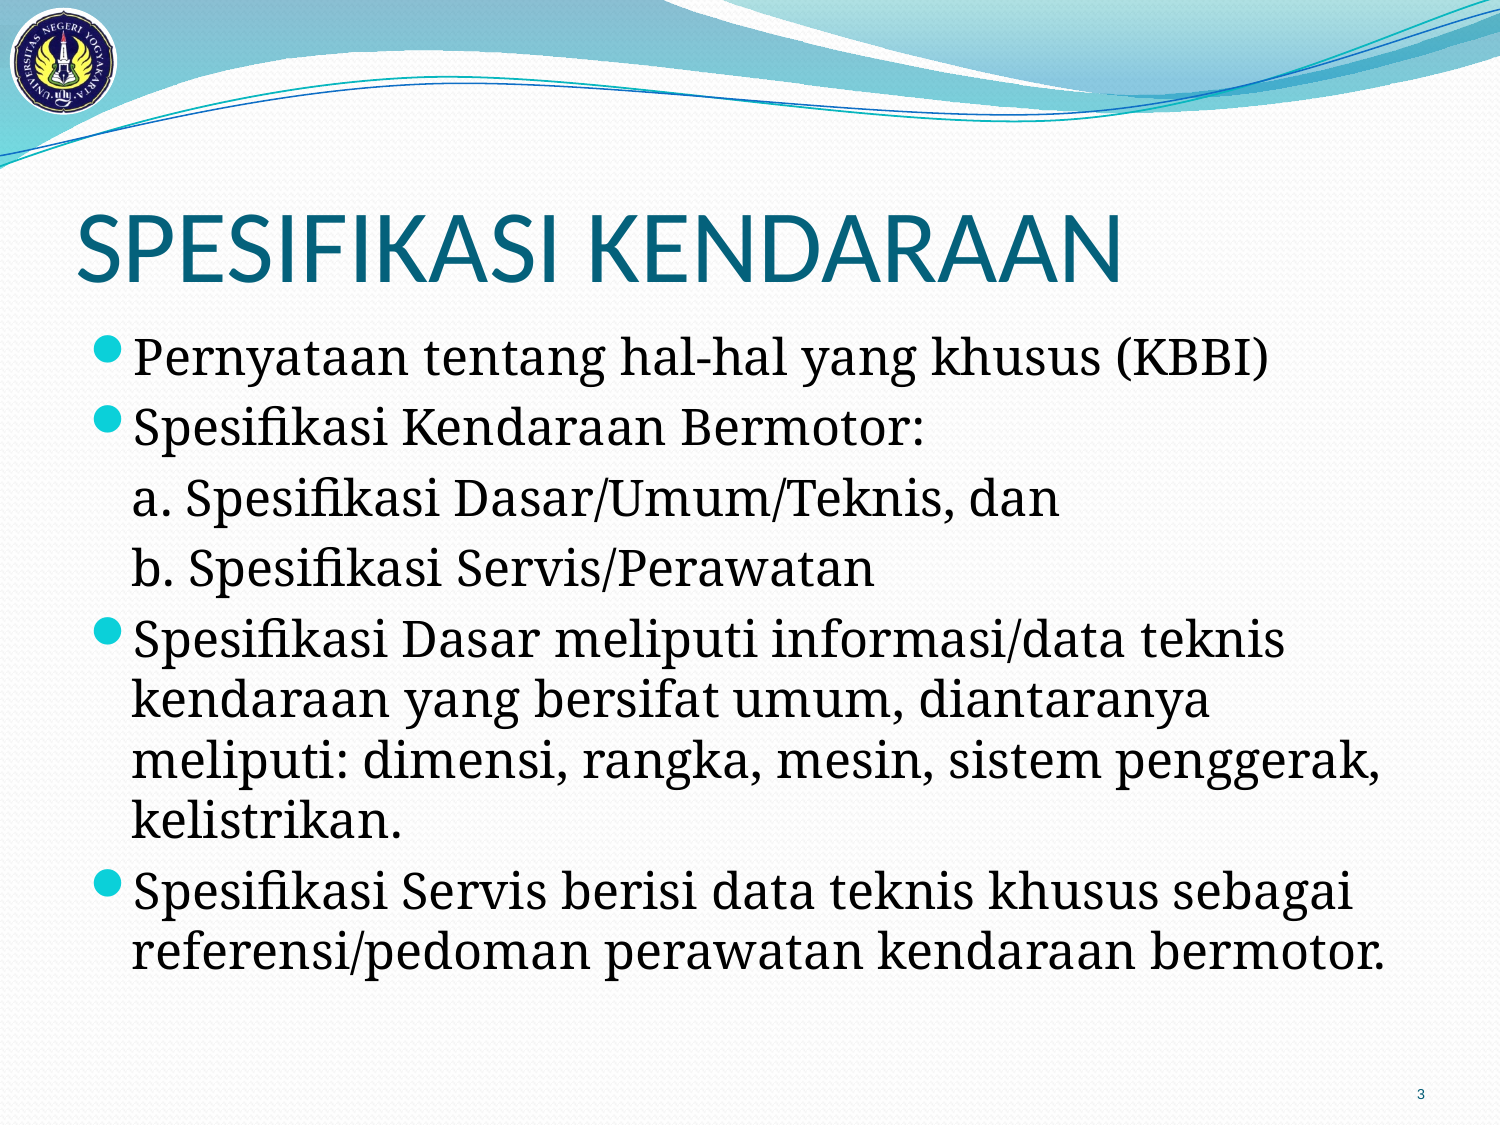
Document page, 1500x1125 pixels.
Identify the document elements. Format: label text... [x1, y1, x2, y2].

slide_number 3 [1299, 1042, 1425, 1103]
list Pernyataan tentang hal-hal yang khusus (KBBI) Spesifikasi Kendaraan Bermotor: a. Spesifikasi Dasar/Umum/Teknis, dan b. Spesifikasi Servis/Perawatan Spesifikasi Dasar meliputi informasi/data teknis kendaraan yang bersifat umum, diantaranya meliputi: dimensi, rangka, mesin, sistem penggerak, kelistrikan. Spesifikasi Servis berisi data teknis khusus sebagai referensi/pedoman perawatan kendaraan bermotor. [75, 317, 1425, 1038]
picture [11, 9, 116, 113]
title SPESIFIKASI KENDARAAN [75, 115, 1425, 303]
